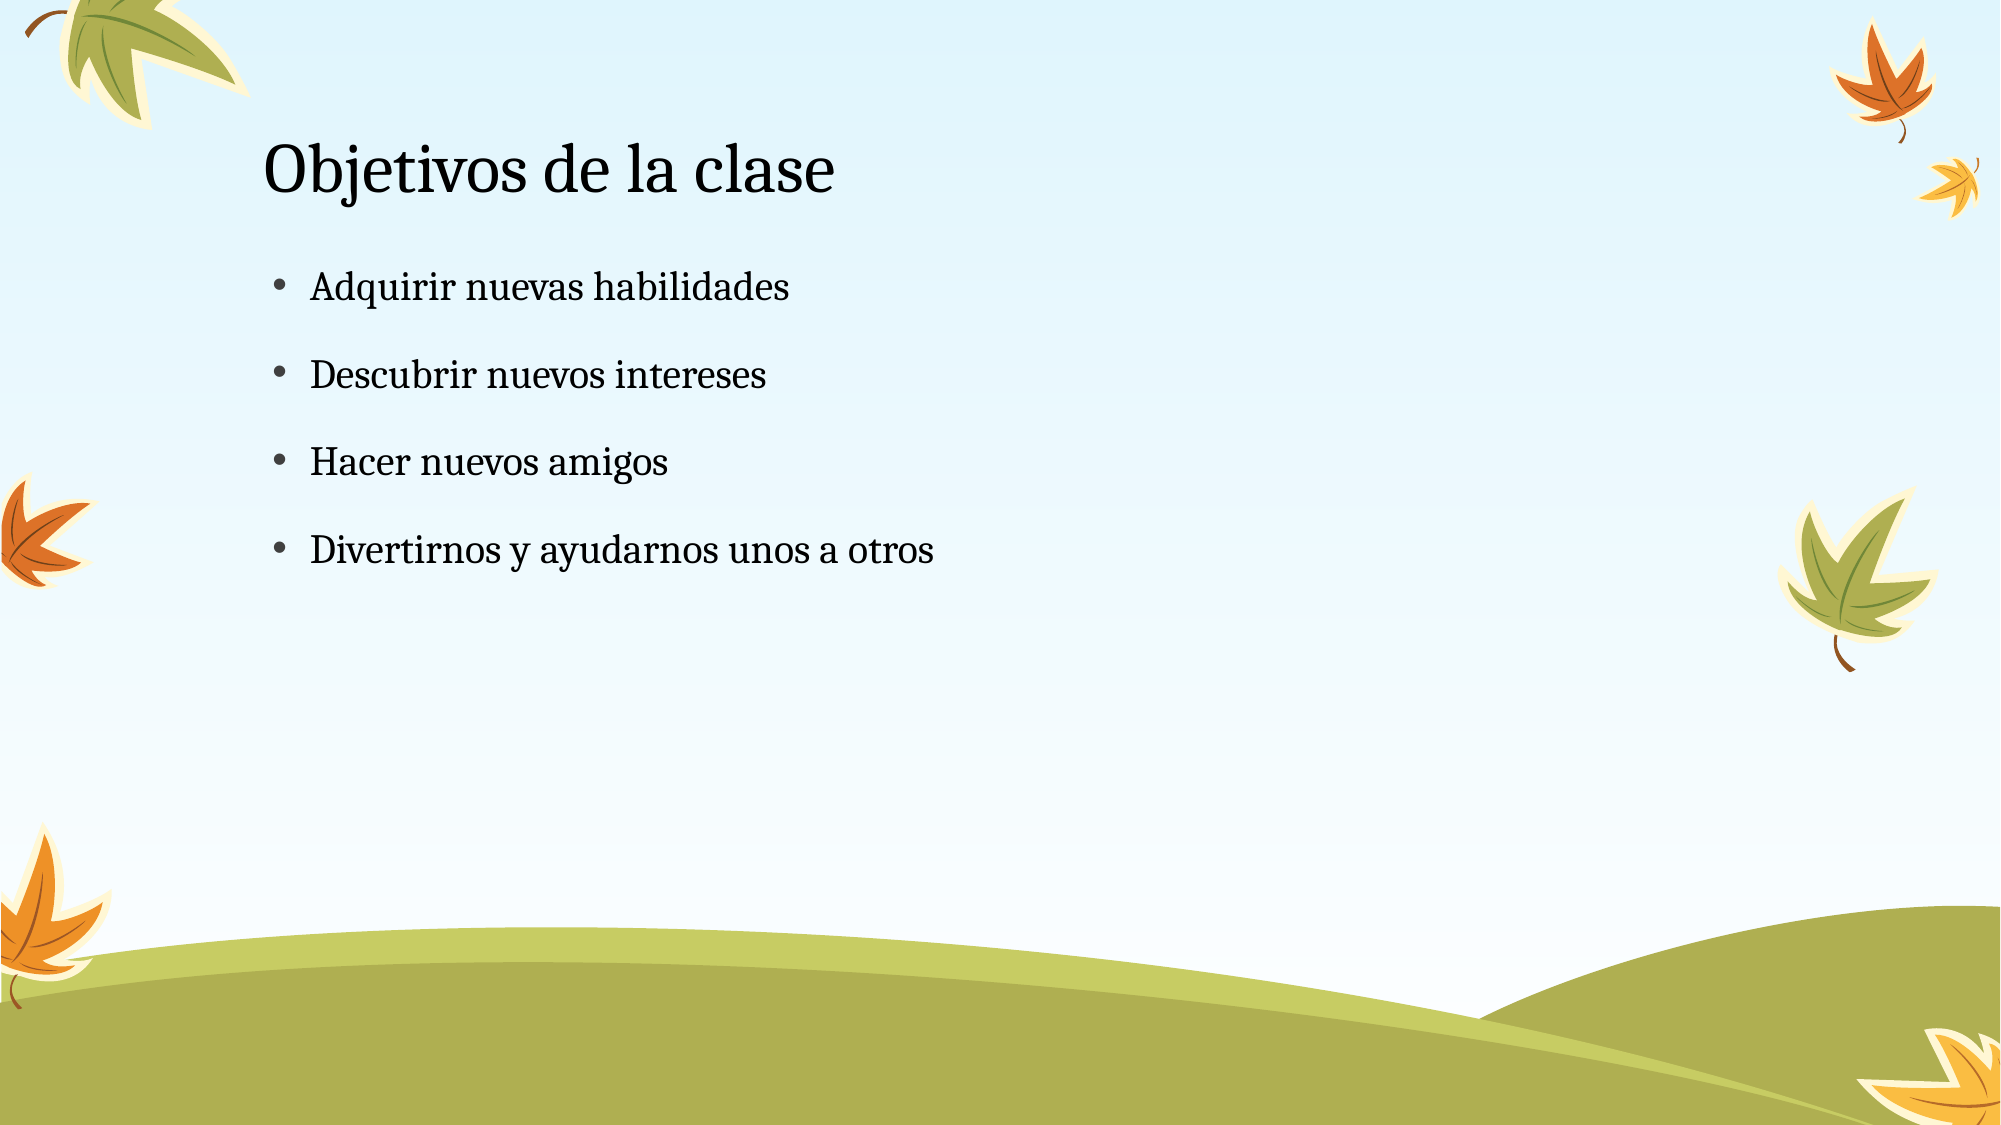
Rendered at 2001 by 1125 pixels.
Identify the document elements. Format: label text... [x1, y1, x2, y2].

title Objetivos de la clase [249, 12, 1749, 216]
list Adquirir nuevas habilidades Descubrir nuevos intereses Hacer nuevos amigos Divertirnos y ayudarnos unos a otros [249, 251, 1750, 919]
